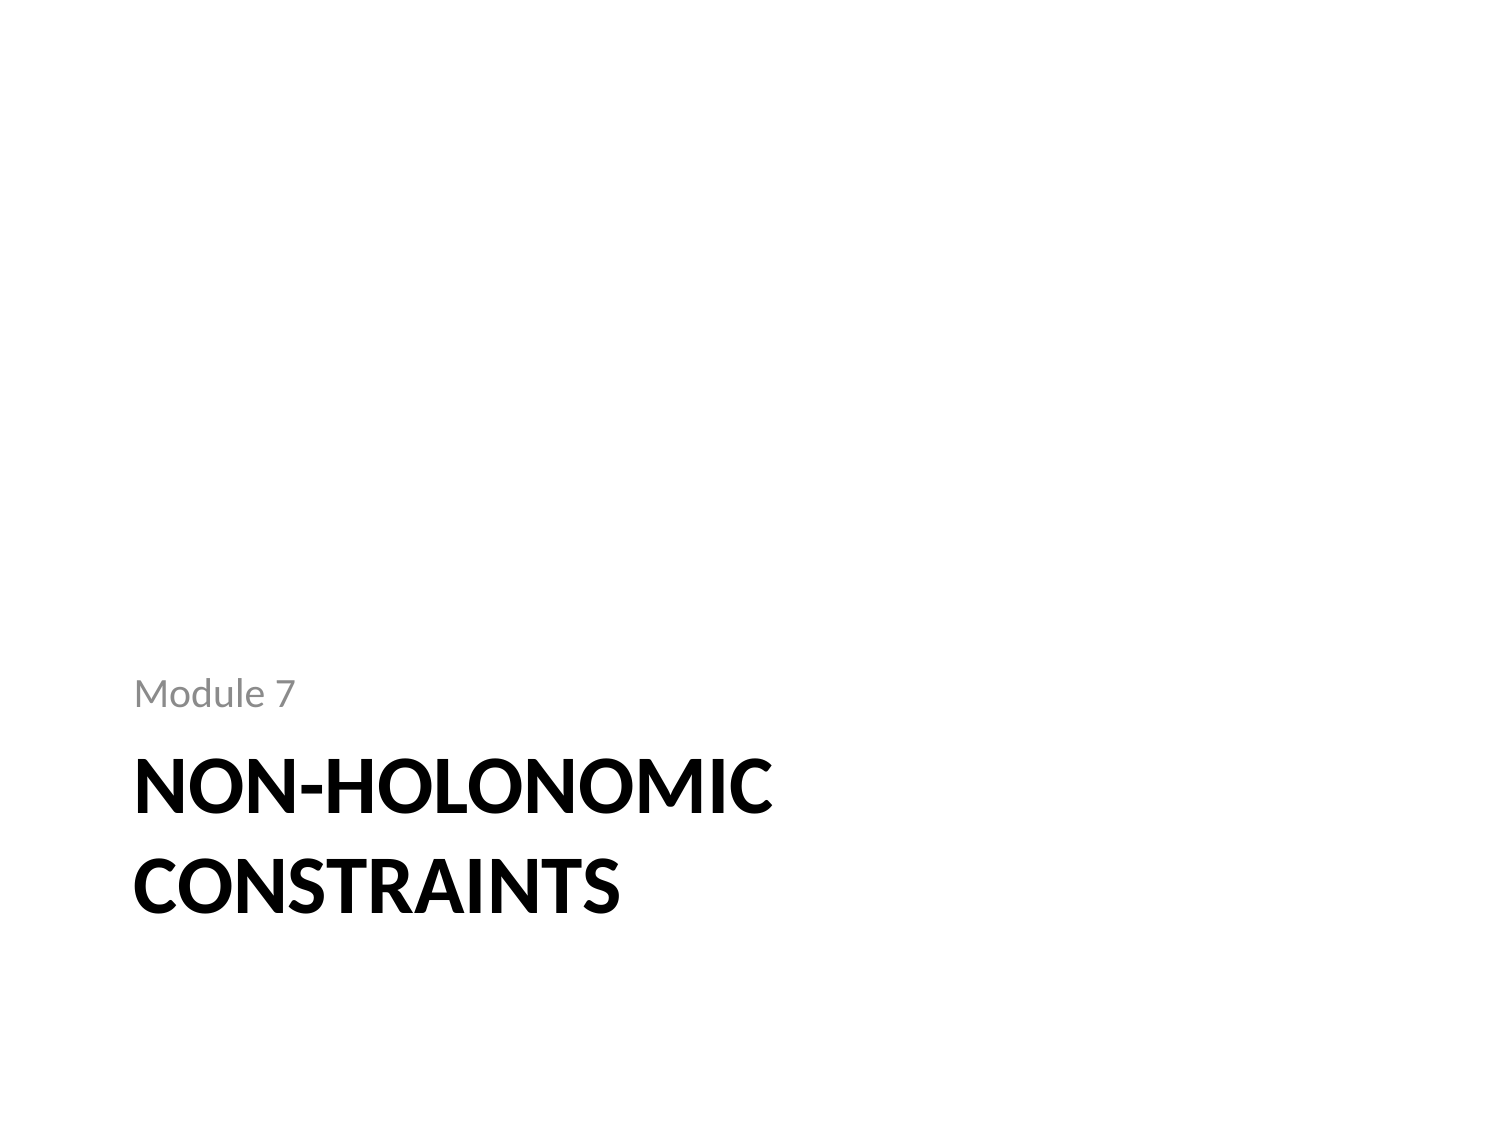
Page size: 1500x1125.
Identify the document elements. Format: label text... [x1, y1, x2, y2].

list Module 7 [118, 476, 1394, 723]
title Non-Holonomic constraints [118, 723, 1394, 947]
